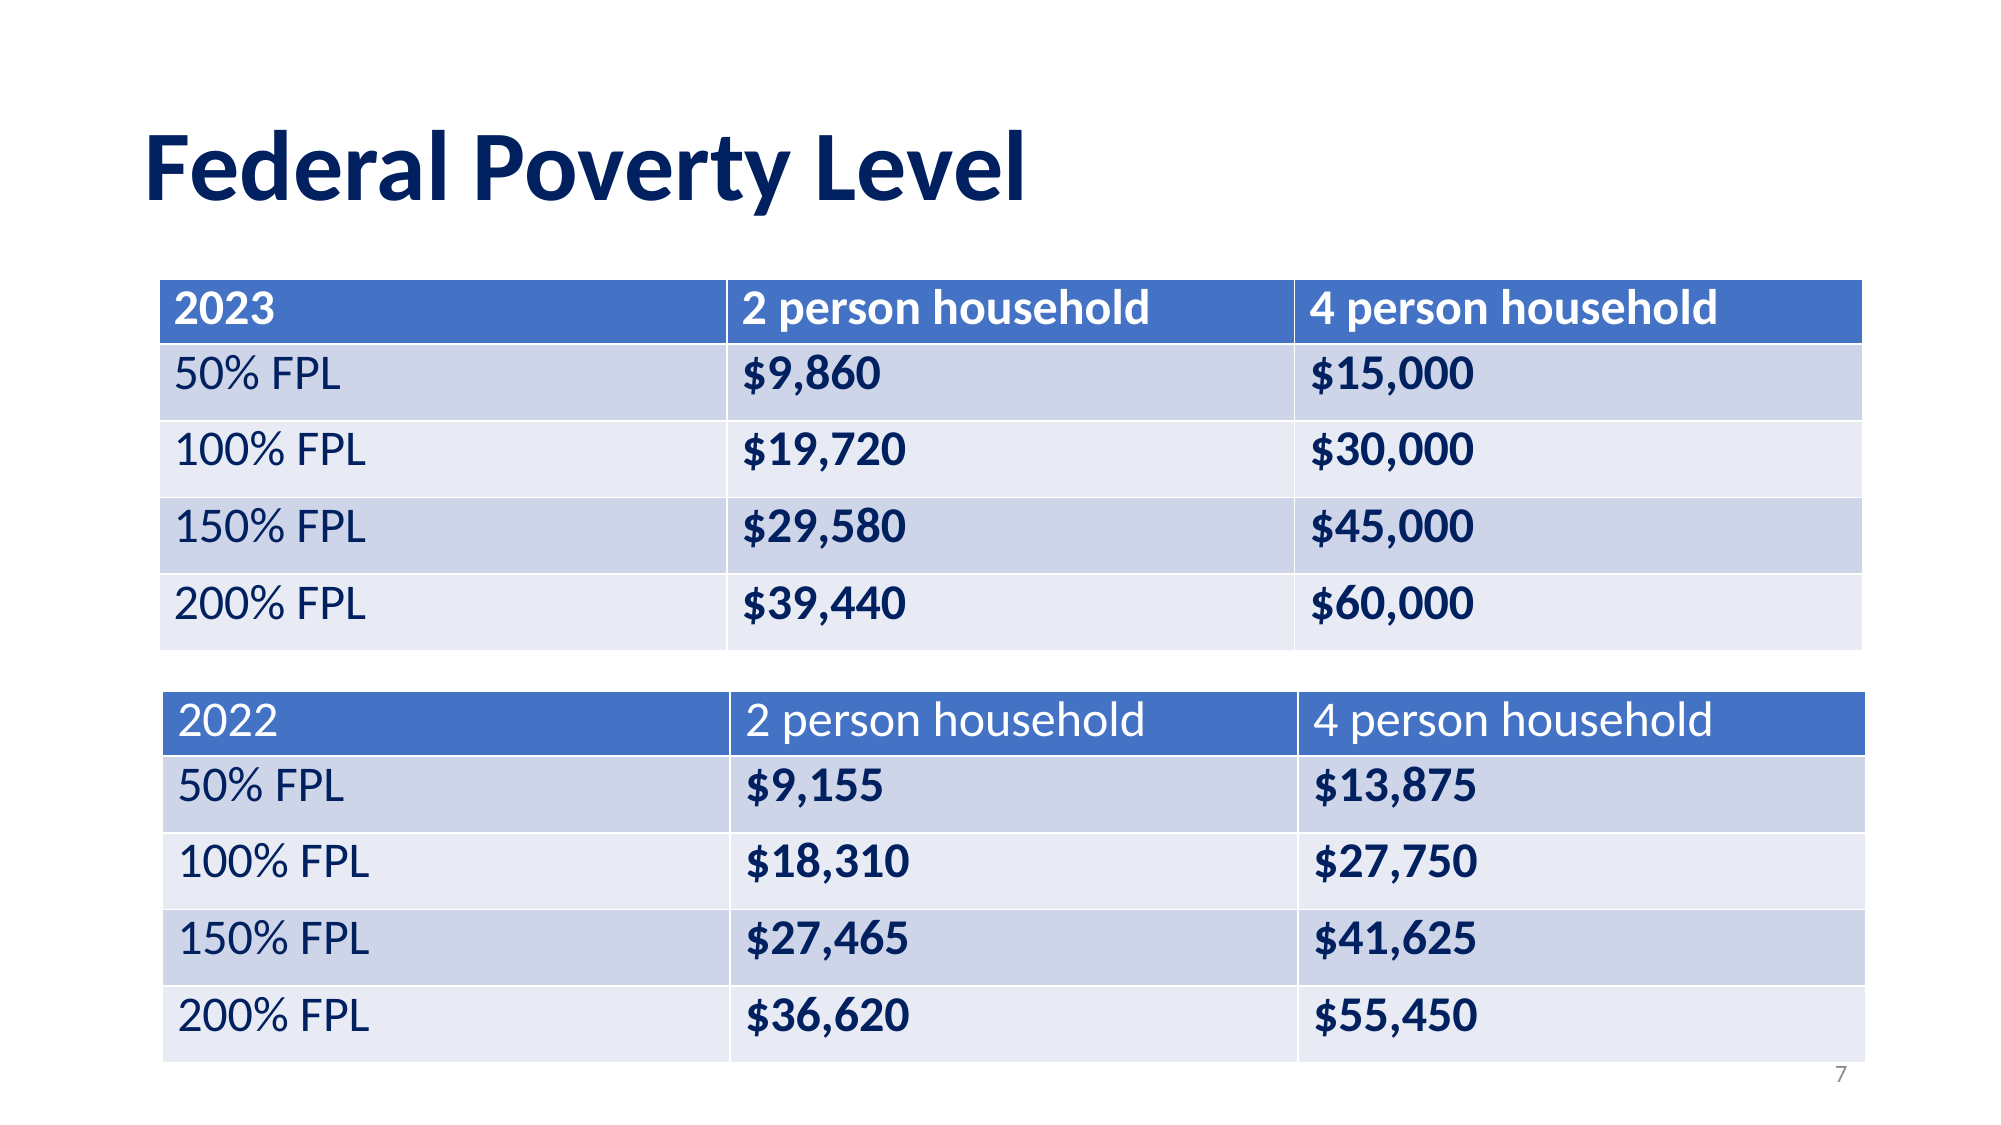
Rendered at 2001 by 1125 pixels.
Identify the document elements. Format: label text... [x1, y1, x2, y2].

table_cell 50% FPL [163, 757, 729, 832]
table_cell $27,750 [1299, 834, 1865, 909]
table_header 2 person household [728, 280, 1294, 343]
table_cell $45,000 [1295, 498, 1862, 573]
table_cell 50% FPL [160, 345, 726, 420]
table_cell $19,720 [728, 422, 1294, 497]
table_cell 200% FPL [163, 987, 729, 1062]
table_cell $27,465 [731, 910, 1297, 985]
table_cell 150% FPL [160, 498, 726, 573]
table_cell $60,000 [1295, 575, 1862, 650]
table_cell $13,875 [1299, 757, 1865, 832]
table_cell 200% FPL [160, 575, 726, 650]
title Federal Poverty Level [137, 59, 1863, 278]
table_cell $39,440 [728, 575, 1294, 650]
table_cell 100% FPL [163, 834, 729, 909]
table_header 2023 [160, 280, 726, 343]
table_header 2022 [163, 692, 729, 755]
table_cell $41,625 [1299, 910, 1865, 985]
table_cell $55,450 [1299, 987, 1865, 1062]
table_header 4 person household [1299, 692, 1865, 755]
slide_number 7 [1412, 1042, 1863, 1103]
table_cell $15,000 [1295, 345, 1862, 420]
table_cell 100% FPL [160, 422, 726, 497]
table_cell $29,580 [728, 498, 1294, 573]
table_cell $36,620 [731, 987, 1297, 1062]
table_cell $30,000 [1295, 422, 1862, 497]
table_header 4 person household [1295, 280, 1862, 343]
table_cell $9,860 [728, 345, 1294, 420]
table_cell $18,310 [731, 834, 1297, 909]
table_cell 150% FPL [163, 910, 729, 985]
table_cell $9,155 [731, 757, 1297, 832]
table_header 2 person household [731, 692, 1297, 755]
